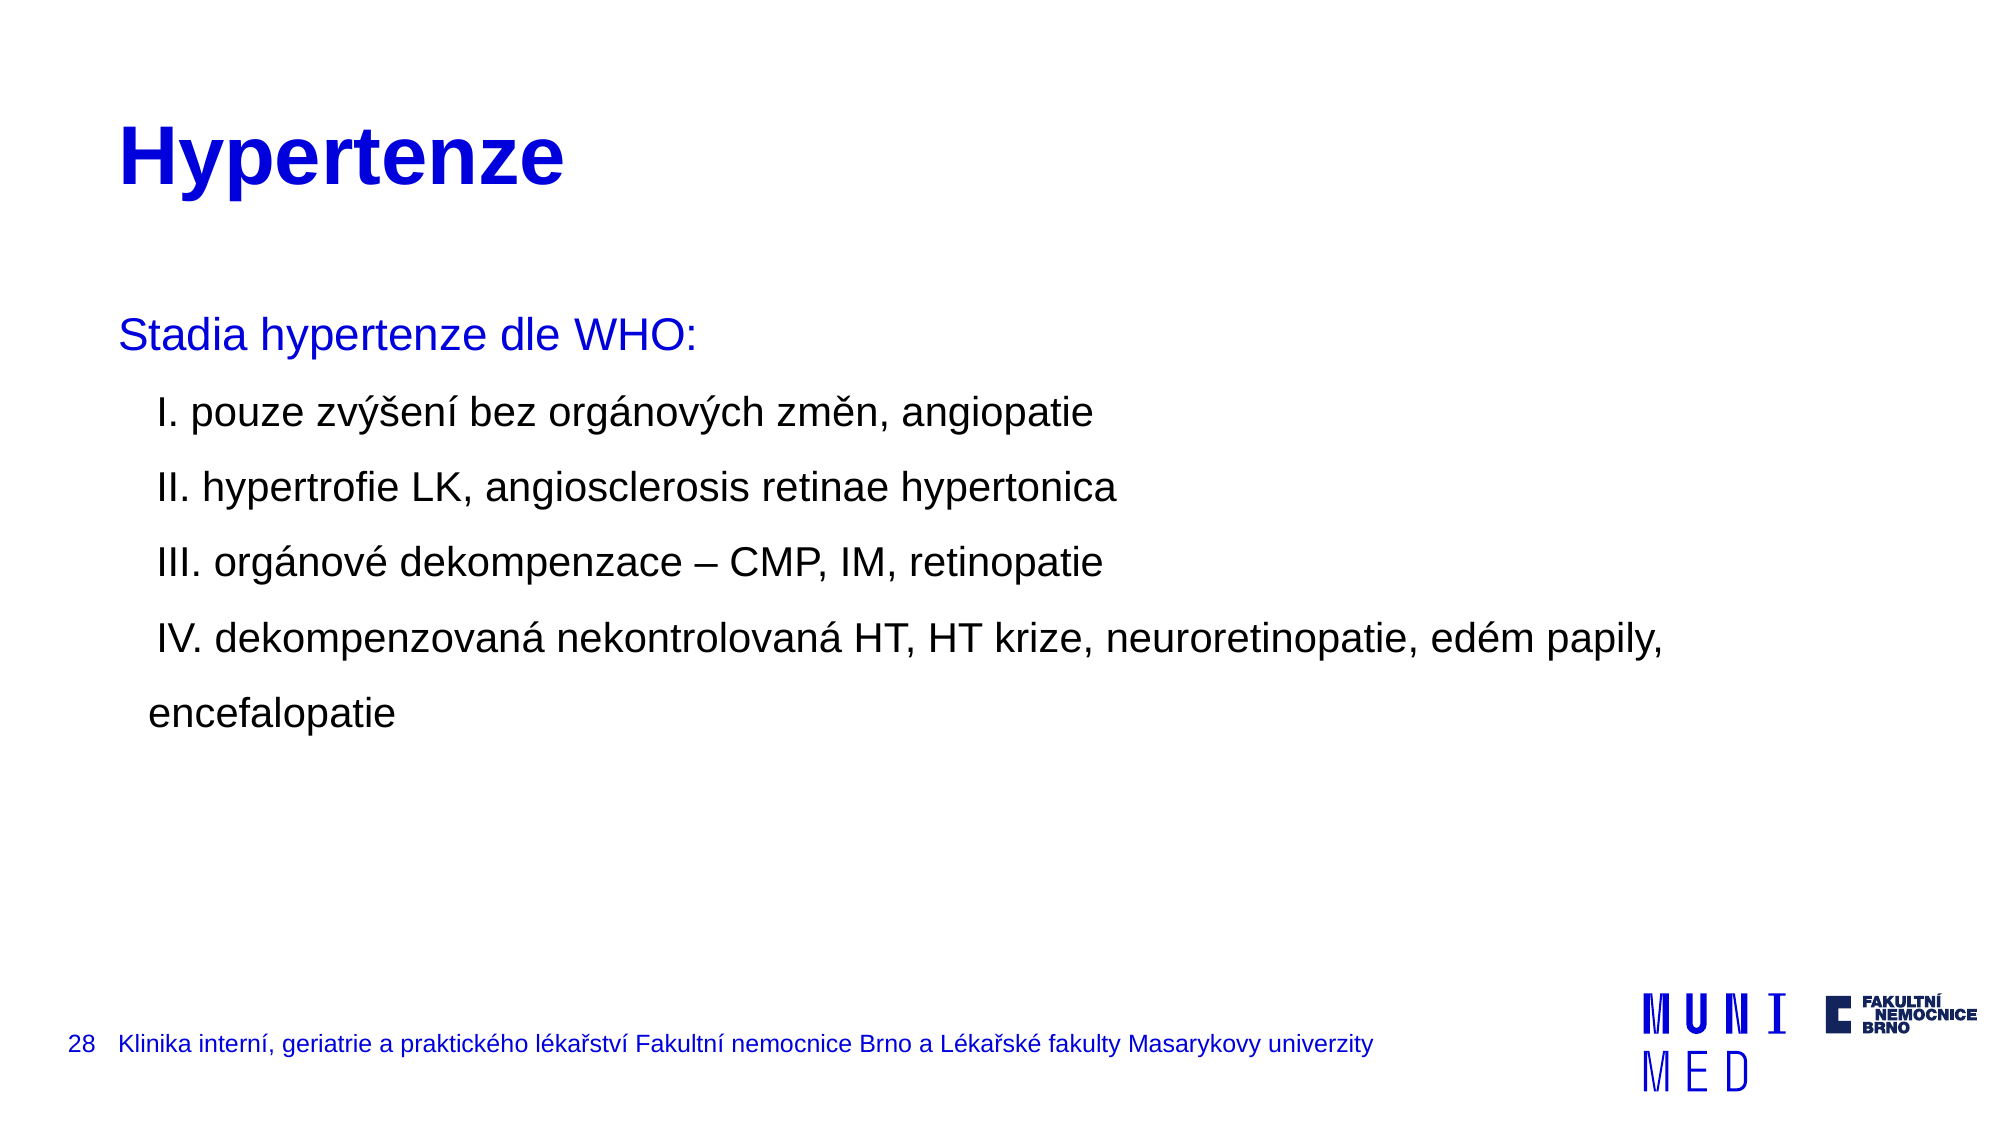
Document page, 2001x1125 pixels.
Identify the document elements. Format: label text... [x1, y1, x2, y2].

title Hypertenze [118, 118, 1883, 193]
footer Klinika interní, geriatrie a praktického lékařství Fakultní nemocnice Brno a Lékařské fakulty Masarykovy univerzity [118, 1021, 1418, 1063]
slide_number 28 [67, 1021, 110, 1063]
list Stadia hypertenze dle WHO: I. pouze zvýšení bez orgánových změn, angiopatie II. hypertrofie LK, angiosclerosis retinae hypertonica III. orgánové dekompenzace – CMP, IM, retinopatie IV. dekompenzovaná nekontrolovaná HT, HT krize, neuroretinopatie, edém papily, encefalopatie [118, 277, 1883, 957]
